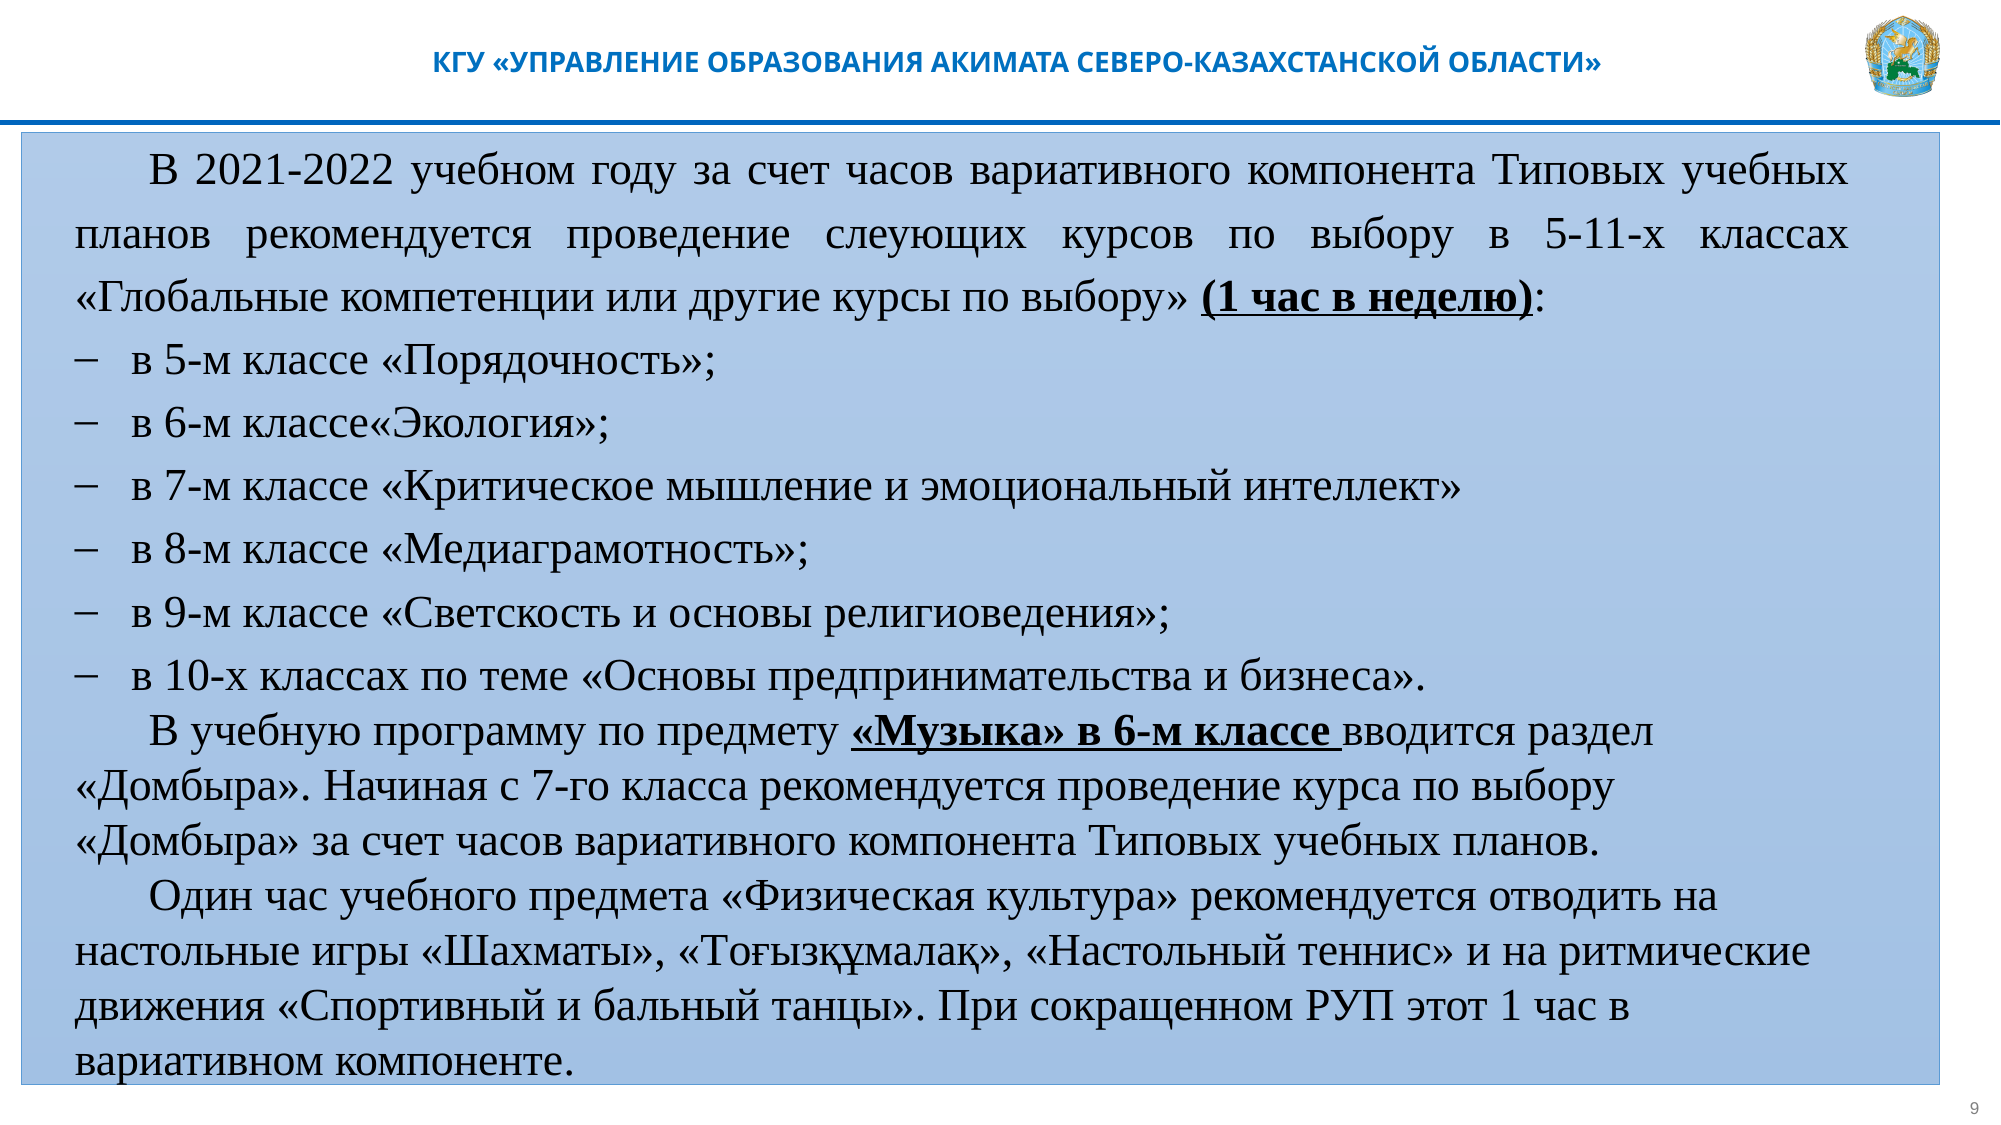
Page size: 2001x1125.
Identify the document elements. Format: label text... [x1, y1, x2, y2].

text_box В 2021-2022 учебном году за счет часов вариативного компонента Типовых учебных планов рекомендуется проведение слеующих курсов по выбору в 5-11-х классах «Глобальные компетенции или другие курсы по выбору» (1 час в неделю): в 5-м классе «Порядочность»; в 6-м классе«Экология»; в 7-м классе «Критическое мышление и эмоциональный интеллект» в 8-м классе «Медиаграмотность»; в 9-м классе «Светскость и основы религиоведения»; в 10-х классах по теме «Основы предпринимательства и бизнеса». В учебную программу по предмету «Музыка» в 6-м классе вводится раздел «Домбыра». Начиная с 7-го класса рекомендуется проведение курса по выбору «Домбыра» за счет часов вариативного компонента Типовых учебных планов. Один час учебного предмета «Физическая культура» рекомендуется отводить на настольные игры «Шахматы», «Тоғызқұмалақ», «Настольный теннис» и на ритмические движения «Спортивный и бальный танцы». При сокращенном РУП этот 1 час в вариативном компоненте. [59, 123, 1866, 1092]
text_box [1866, 132, 1940, 1085]
picture [1865, 15, 1940, 97]
text_box КГУ «УПРАВЛЕНИЕ ОБРАЗОВАНИЯ АКИМАТА СЕВЕРО-КАЗАХСТАНСКОЙ ОБЛАСТИ» [270, 11, 1771, 112]
text_box [21, 132, 59, 1085]
